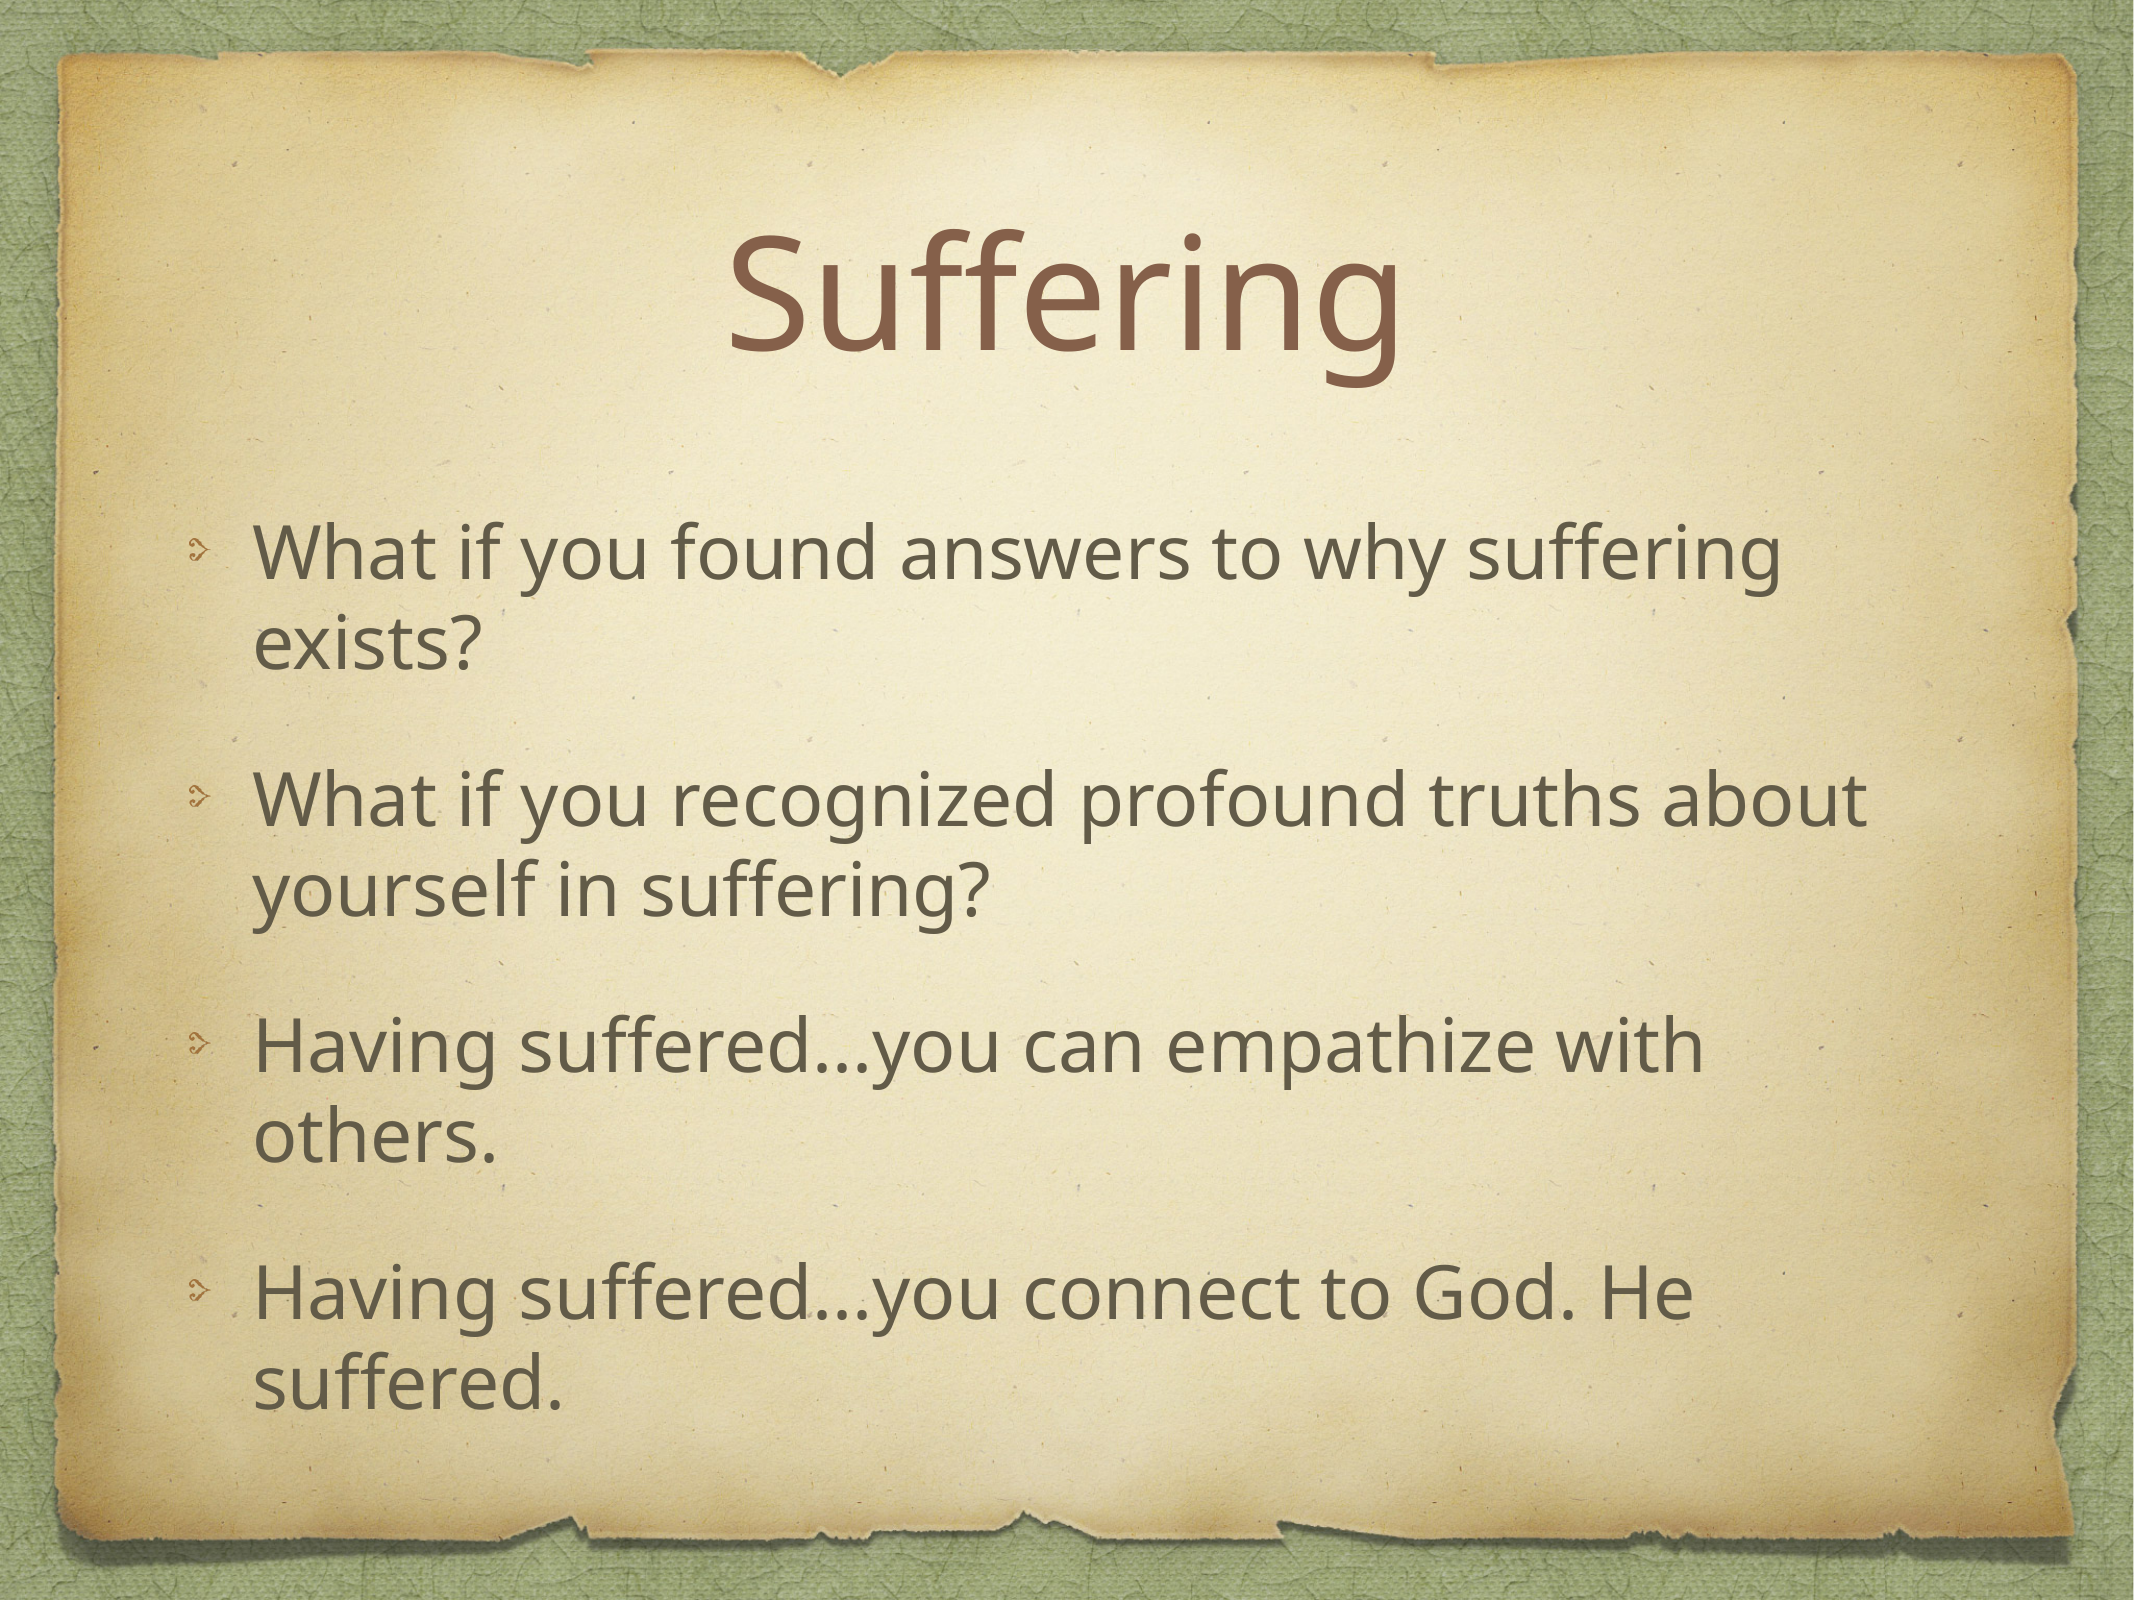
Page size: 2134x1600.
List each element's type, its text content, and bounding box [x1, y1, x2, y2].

list What if you found answers to why suffering exists? What if you recognized profound truths about yourself in suffering? Having suffered...you can empathize with others. Having suffered...you connect to God. He suffered. [180, 495, 1953, 1434]
picture [0, 0, 2134, 1600]
title Suffering [180, 93, 1953, 482]
